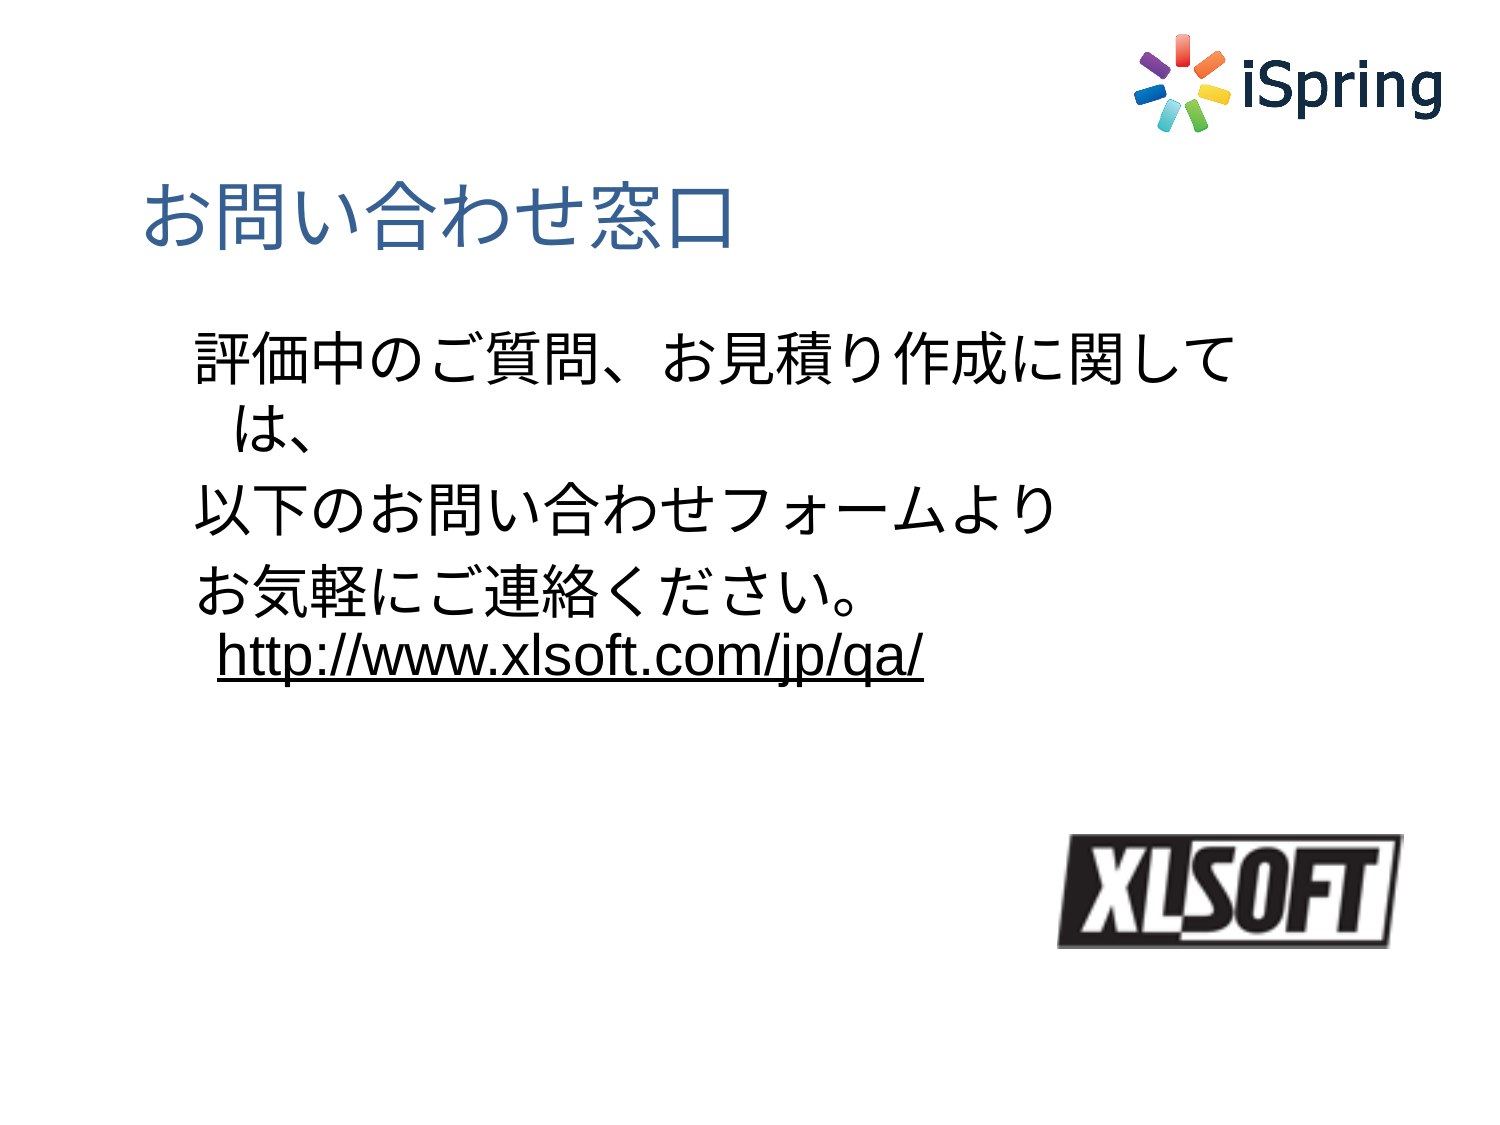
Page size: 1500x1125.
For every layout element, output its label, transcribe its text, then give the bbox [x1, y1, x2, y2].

title お問い合わせ窓口 [123, 125, 1022, 268]
picture [1056, 833, 1404, 949]
picture [1127, 30, 1460, 139]
text_box 評価中のご質問、お見積り作成に関しては、 以下のお問い合わせフォームより お気軽にご連絡ください。 [171, 314, 1329, 598]
text_box http://www.xlsoft.com/jp/qa/ [194, 609, 1081, 728]
